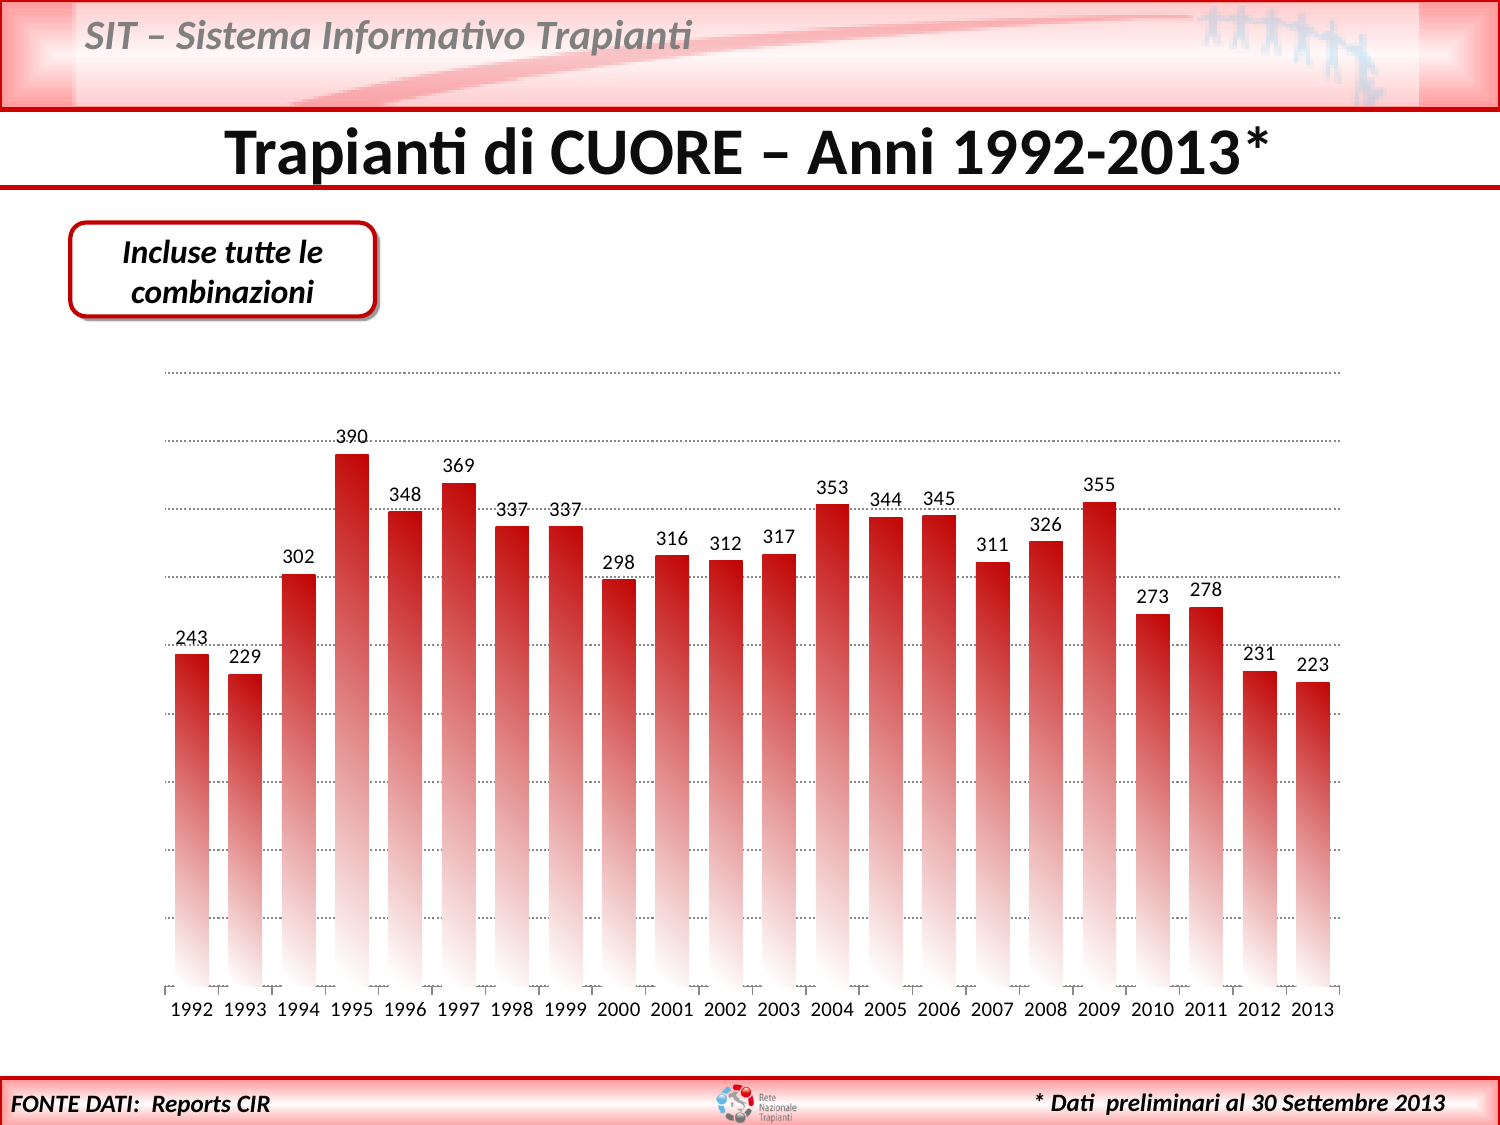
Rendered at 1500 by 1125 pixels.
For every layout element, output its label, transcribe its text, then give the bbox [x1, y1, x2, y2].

text_box Trapianti di CUORE – Anni 1992-2013* [0, 100, 1500, 196]
text_box FONTE DATI: Reports CIR [0, 1079, 286, 1125]
text_box Incluse tutte le combinazioni [70, 222, 375, 318]
picture [703, 1078, 809, 1125]
chart [140, 359, 1365, 1036]
